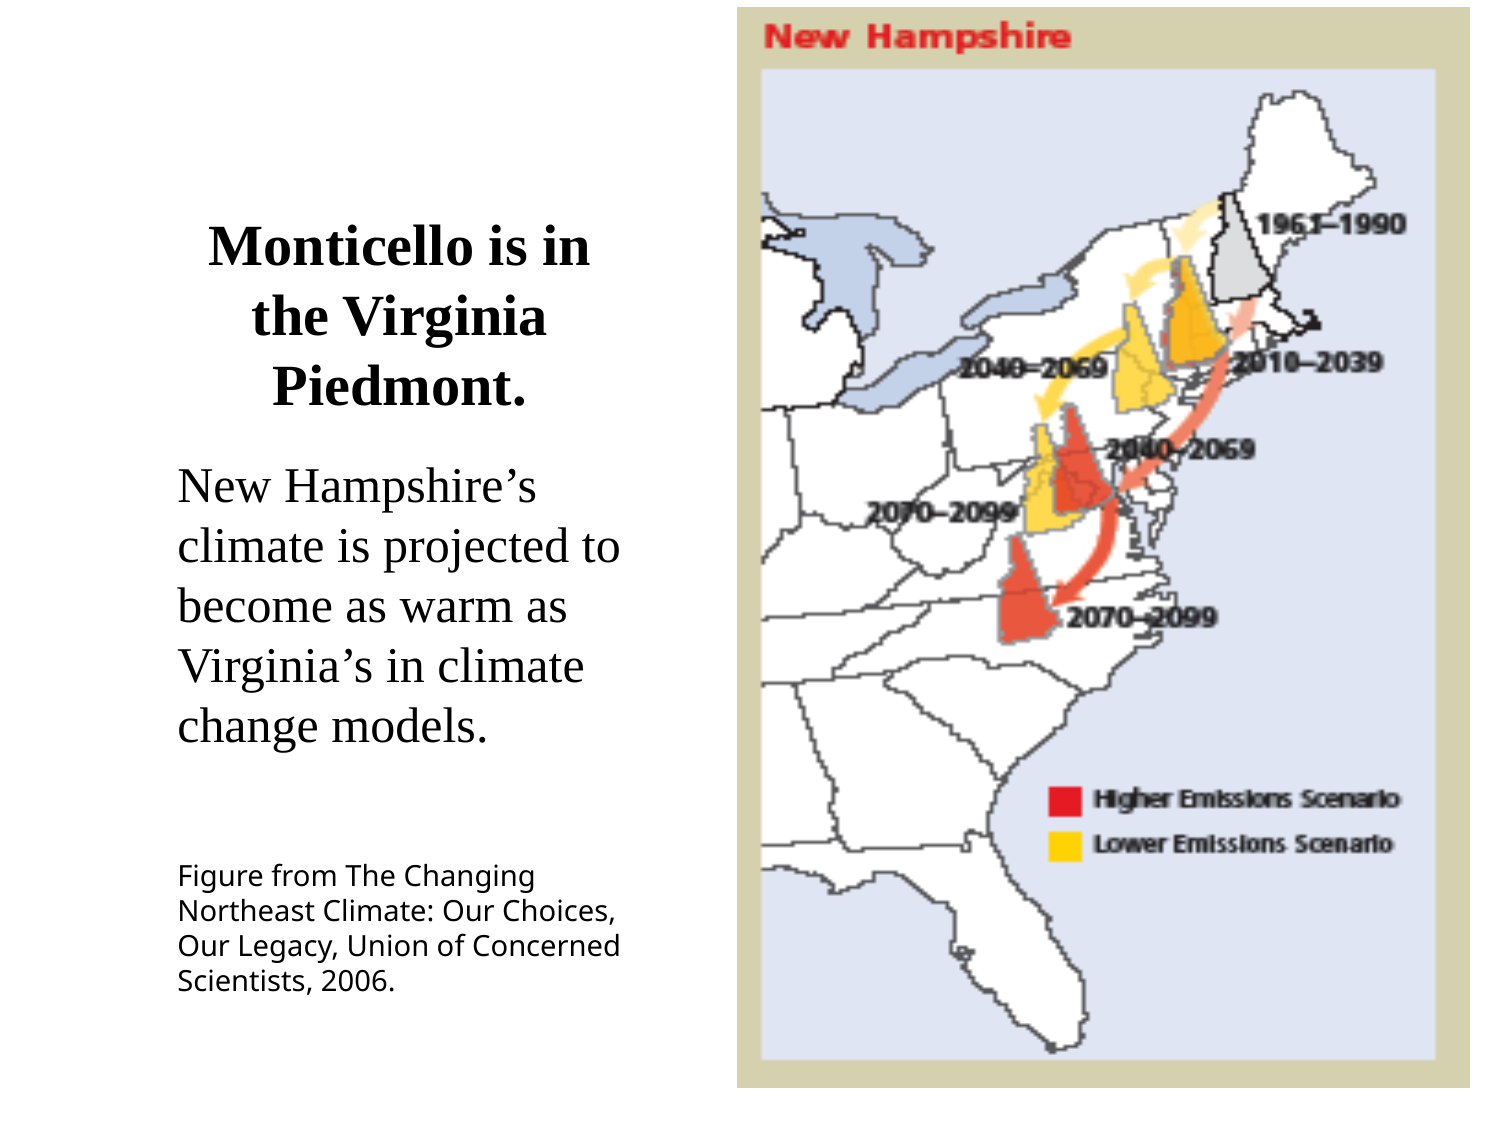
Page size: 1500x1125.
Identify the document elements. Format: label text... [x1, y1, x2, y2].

picture [737, 6, 1471, 1088]
text_box Monticello is in the Virginia Piedmont. New Hampshire’s climate is projected to become as warm as Virginia’s in climate change models. Figure from The Changing Northeast Climate: Our Choices, Our Legacy, Union of Concerned Scientists, 2006. [162, 200, 638, 1050]
